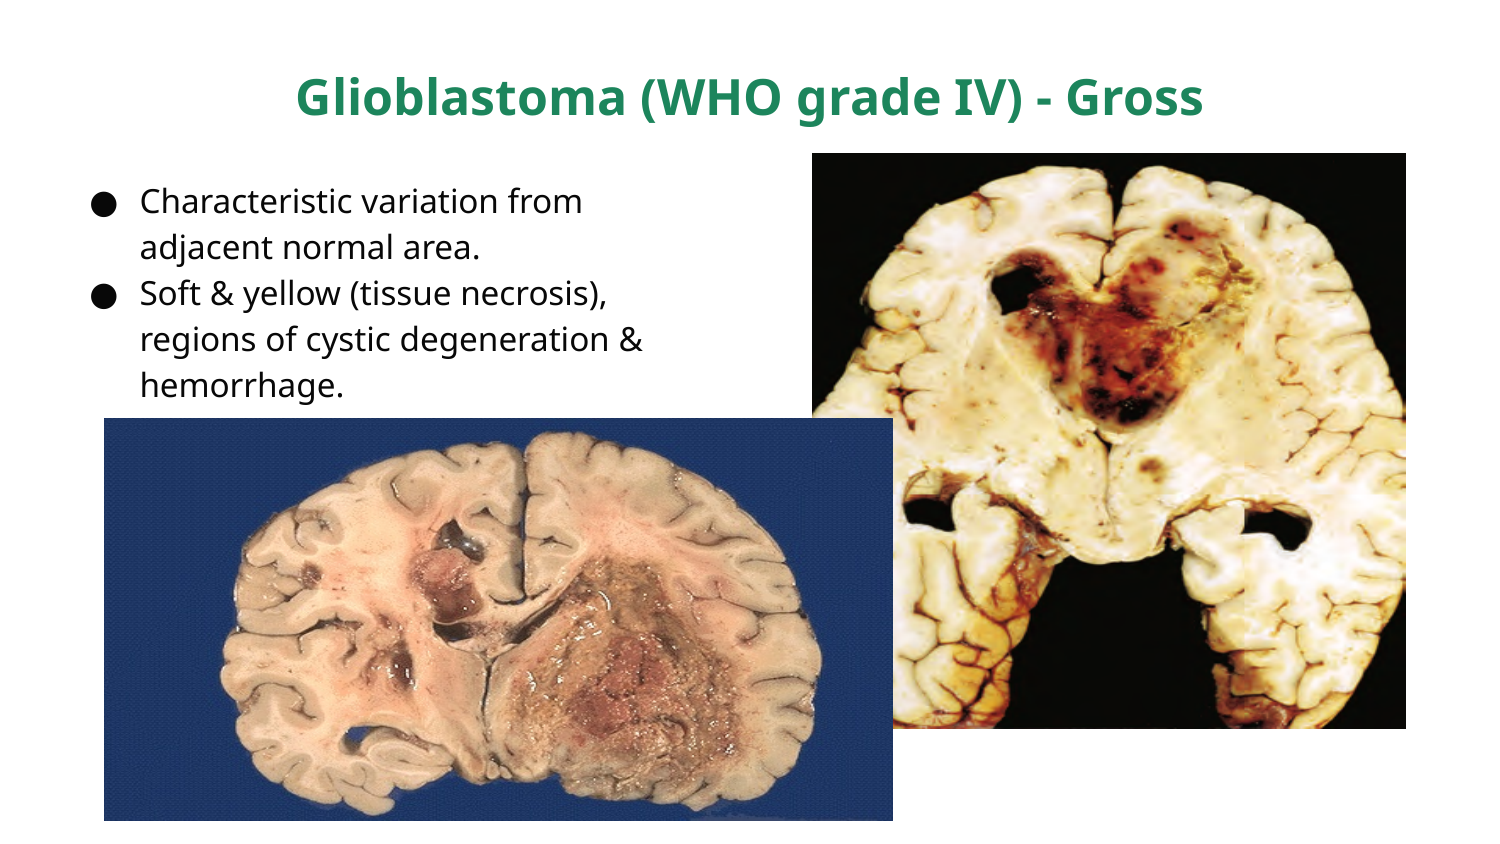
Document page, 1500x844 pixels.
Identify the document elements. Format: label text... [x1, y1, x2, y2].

title Glioblastoma (WHO grade IV) - Gross [29, 50, 1471, 145]
list Characteristic variation from adjacent normal area. Soft & yellow (tissue necrosis), regions of cystic degeneration & hemorrhage. [49, 159, 727, 720]
picture [104, 153, 1407, 822]
